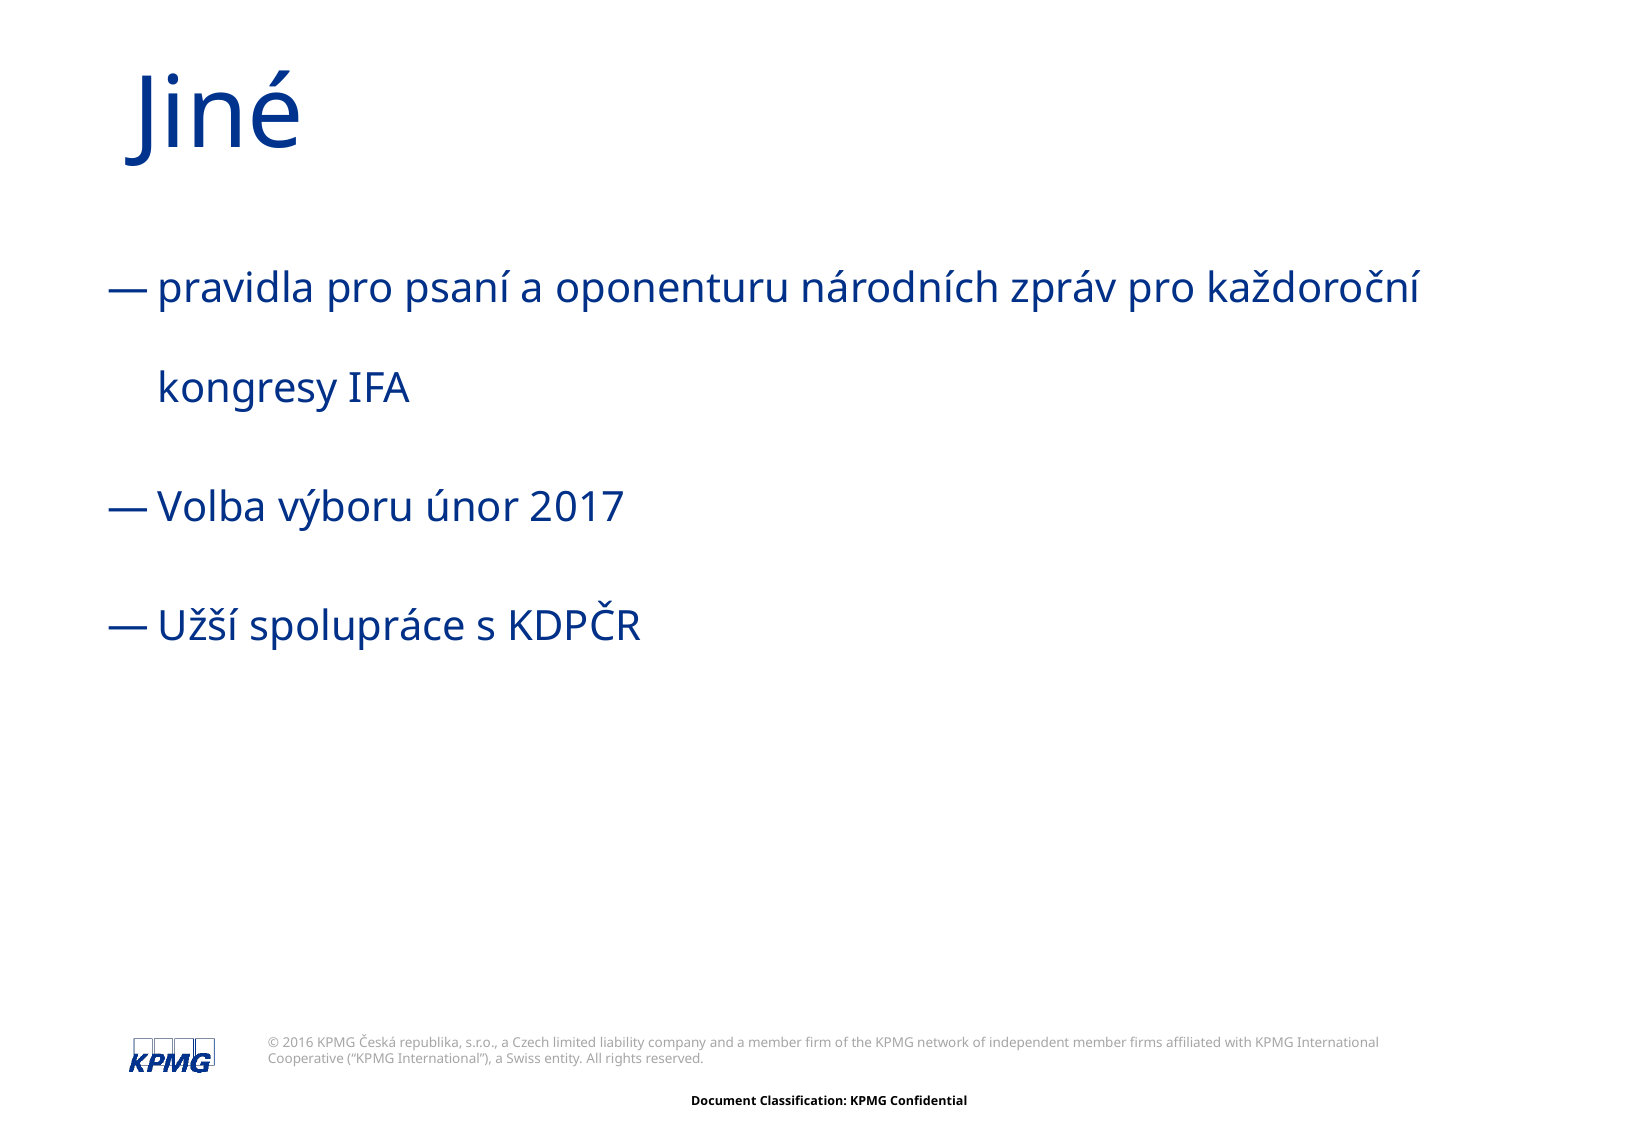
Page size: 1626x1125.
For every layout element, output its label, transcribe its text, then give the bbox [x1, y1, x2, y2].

title Jiné [133, 48, 1491, 163]
list pravidla pro psaní a oponenturu národních zpráv pro každoroční kongresy IFA Volba výboru únor 2017 Užší spolupráce s KDPČR [92, 203, 1514, 1023]
picture [114, 1031, 233, 1077]
